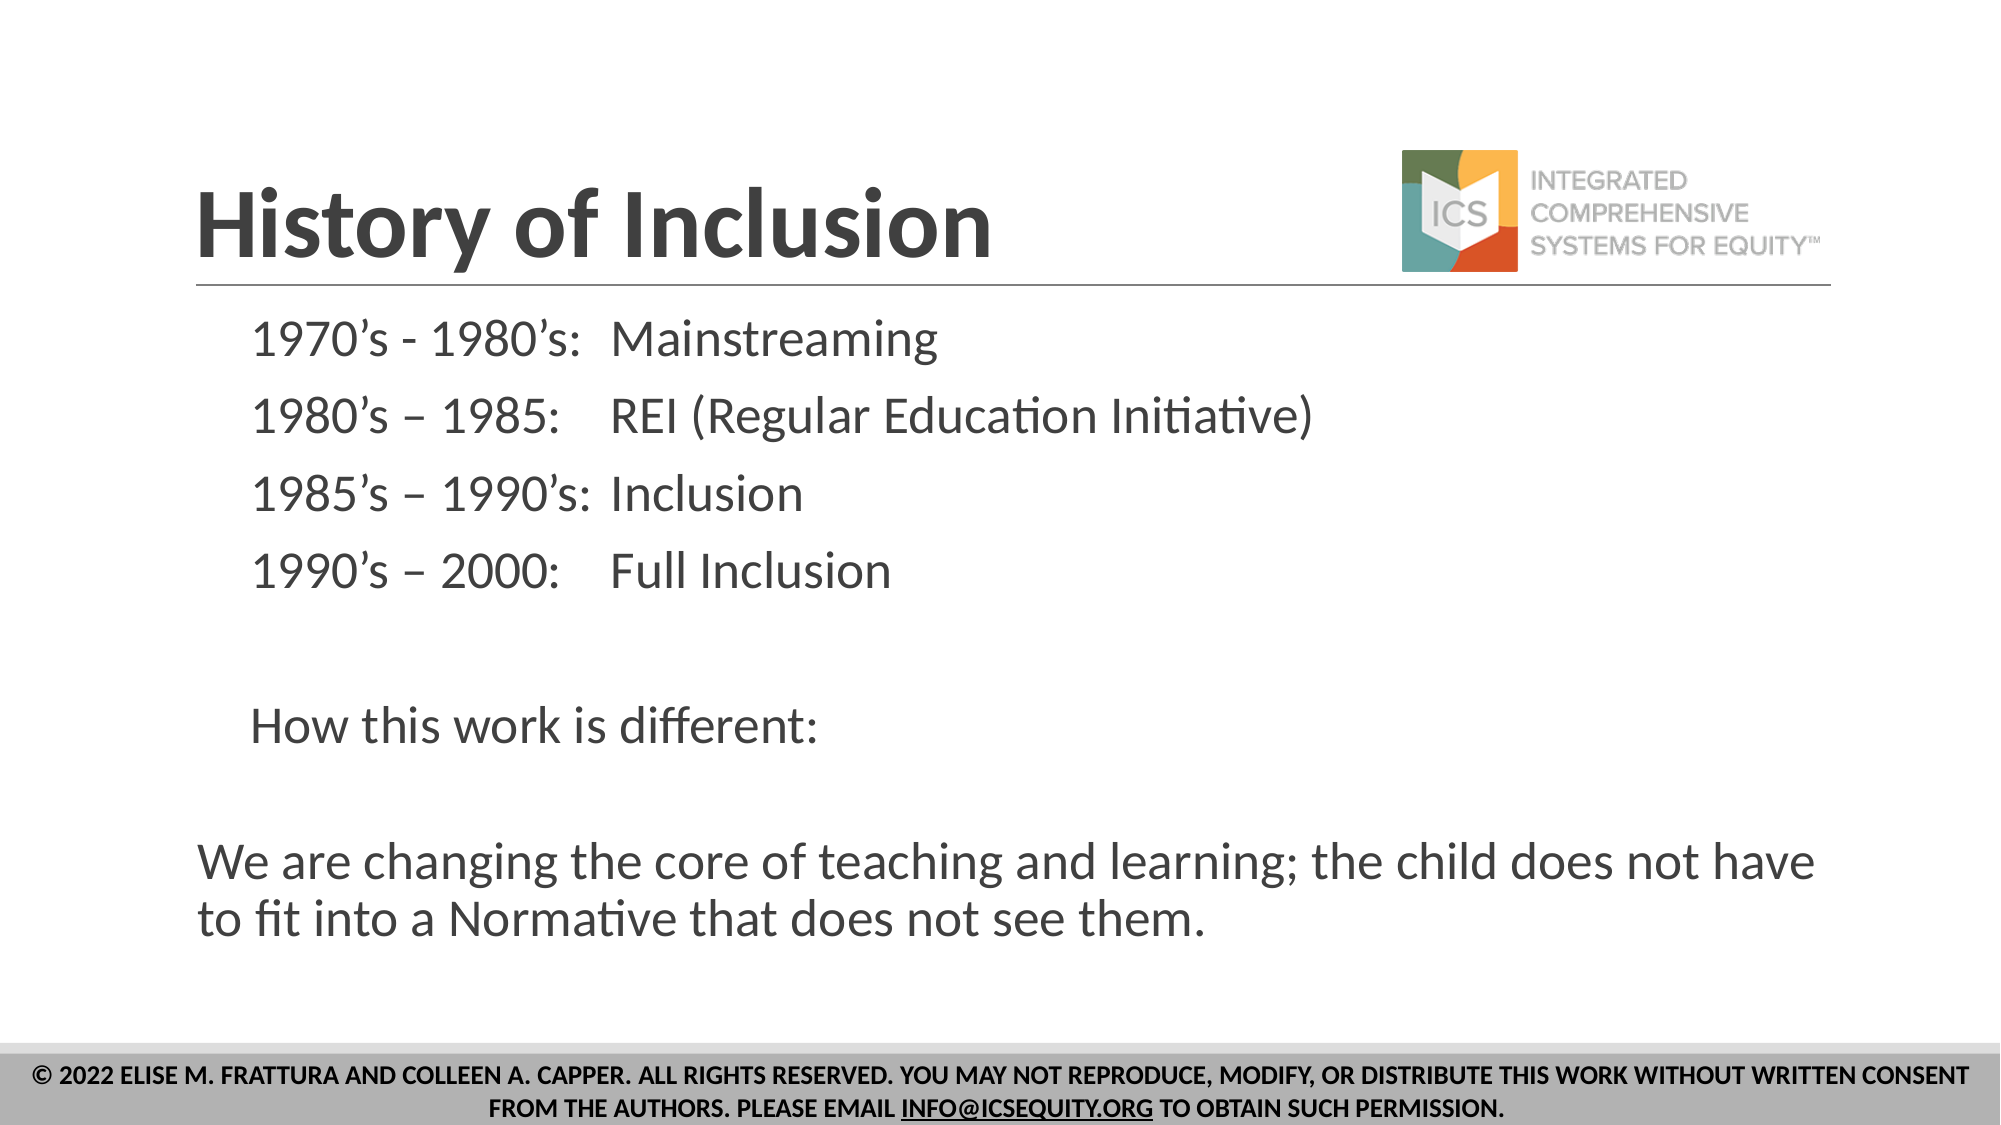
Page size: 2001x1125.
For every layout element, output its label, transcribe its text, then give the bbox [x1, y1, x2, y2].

list 1970’s - 1980’s: Mainstreaming 1980’s – 1985: REI (Regular Education Initiative) 1985’s – 1990’s: Inclusion 1990’s – 2000: Full Inclusion How this work is different: We are changing the core of teaching and learning; the child does not have to fit into a Normative that does not see them. [180, 302, 1830, 963]
picture [1402, 150, 1820, 272]
title History of Inclusion [180, 47, 1396, 285]
